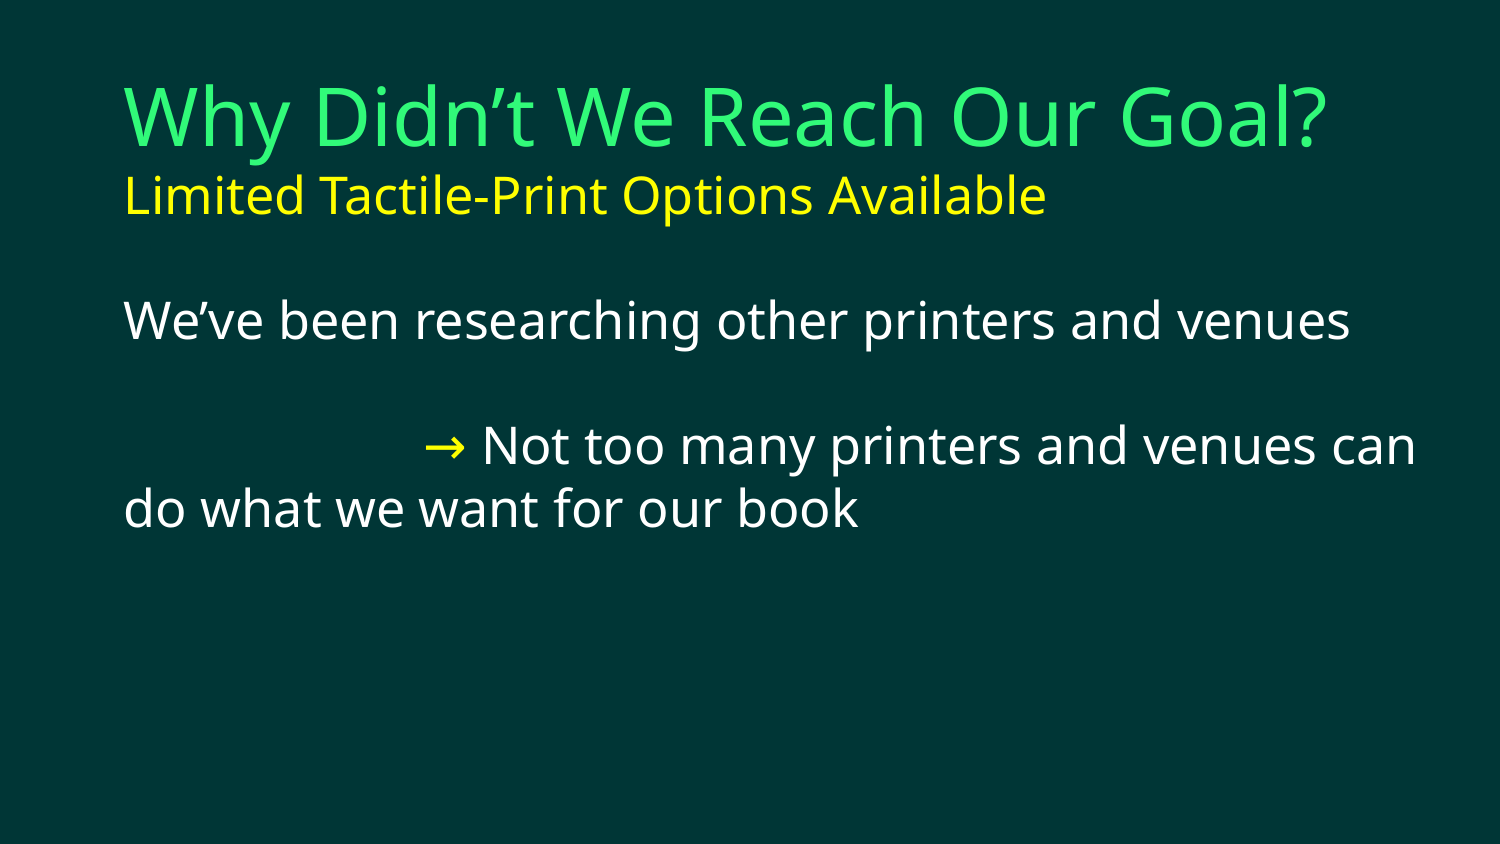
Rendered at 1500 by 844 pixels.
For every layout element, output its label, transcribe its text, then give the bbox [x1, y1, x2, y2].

text_box Why Didn’t We Reach Our Goal? Limited Tactile-Print Options Available We’ve been researching other printers and venues → Not too many printers and venues can do what we want for our book [109, 50, 1464, 553]
